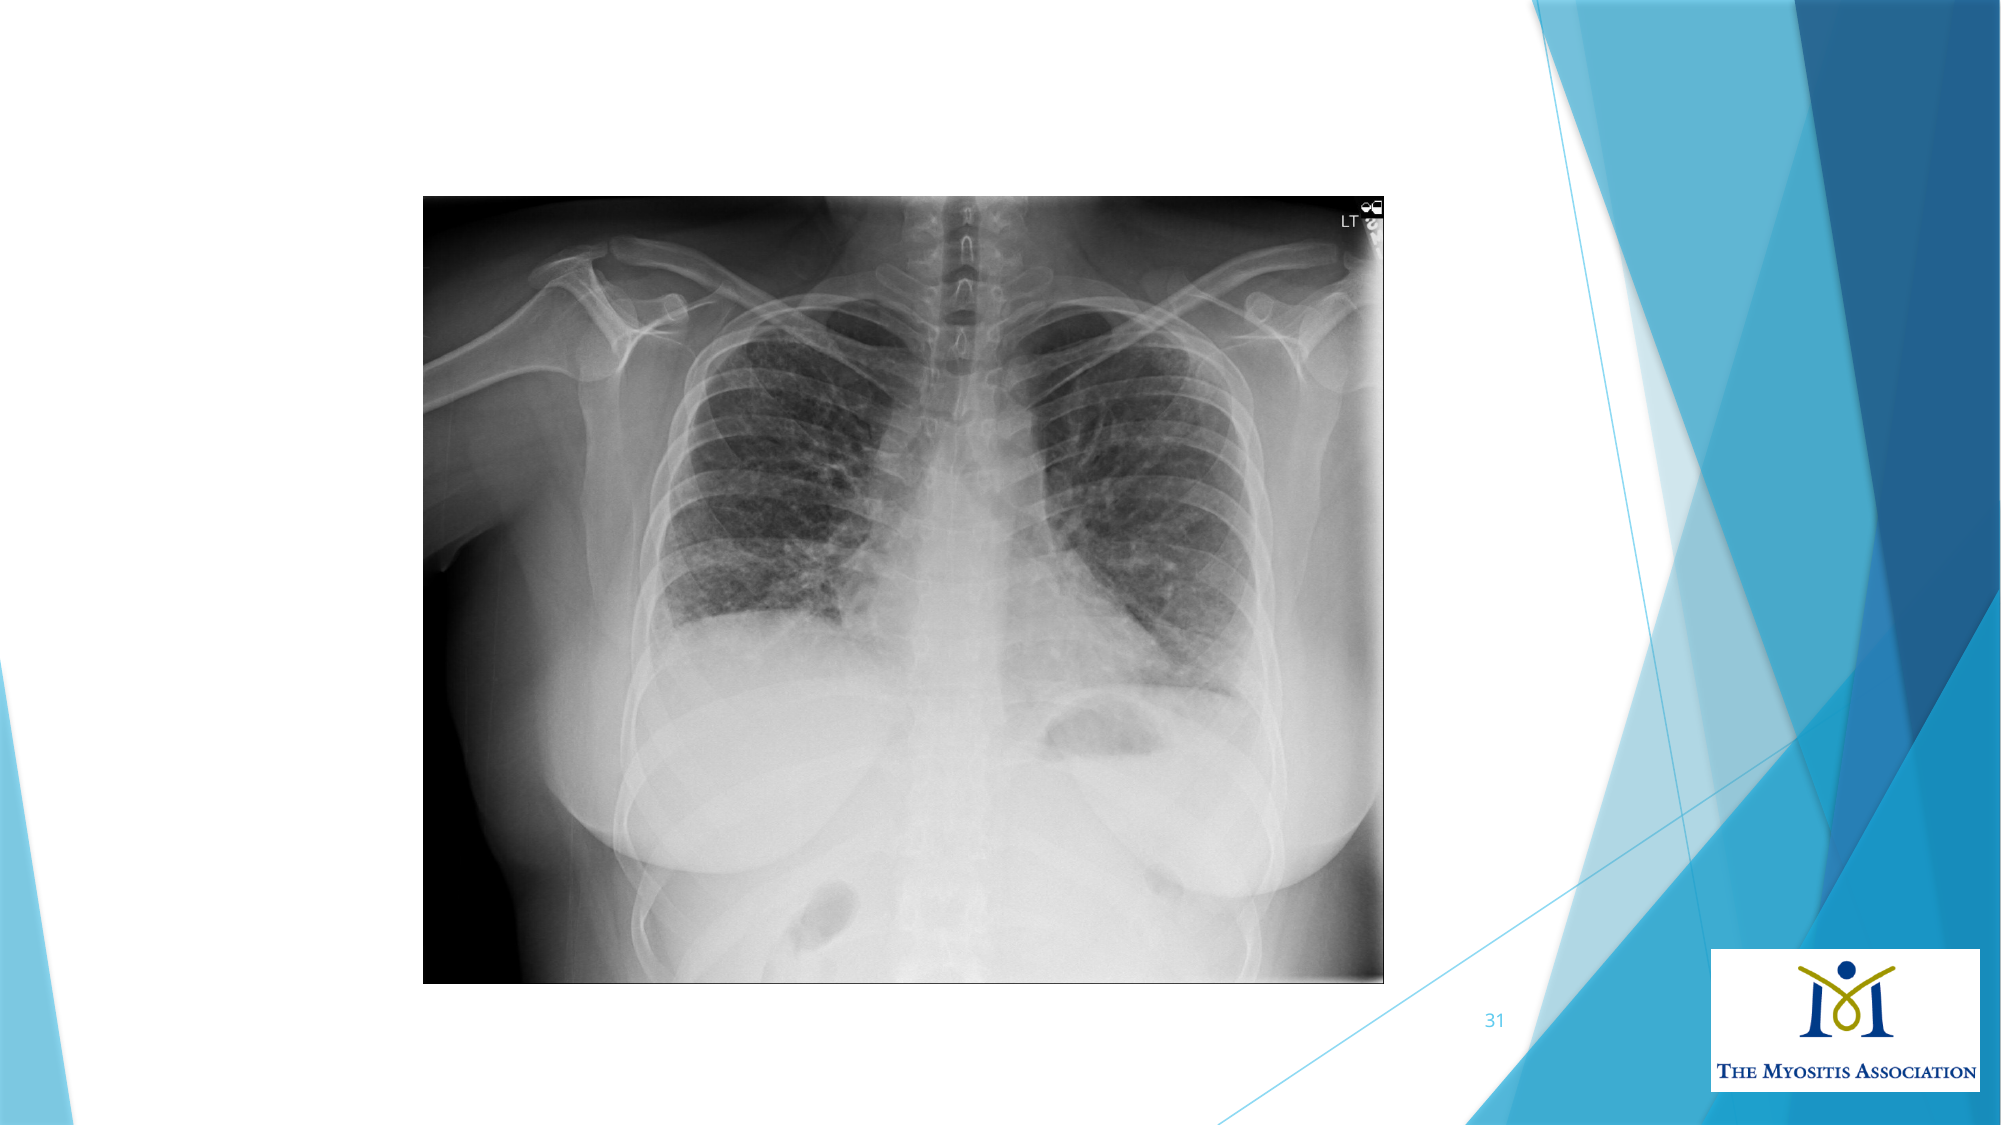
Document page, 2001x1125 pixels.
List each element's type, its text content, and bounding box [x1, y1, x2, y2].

picture [1711, 949, 1980, 1092]
picture [422, 195, 1385, 985]
slide_number 31 [1409, 991, 1522, 1051]
